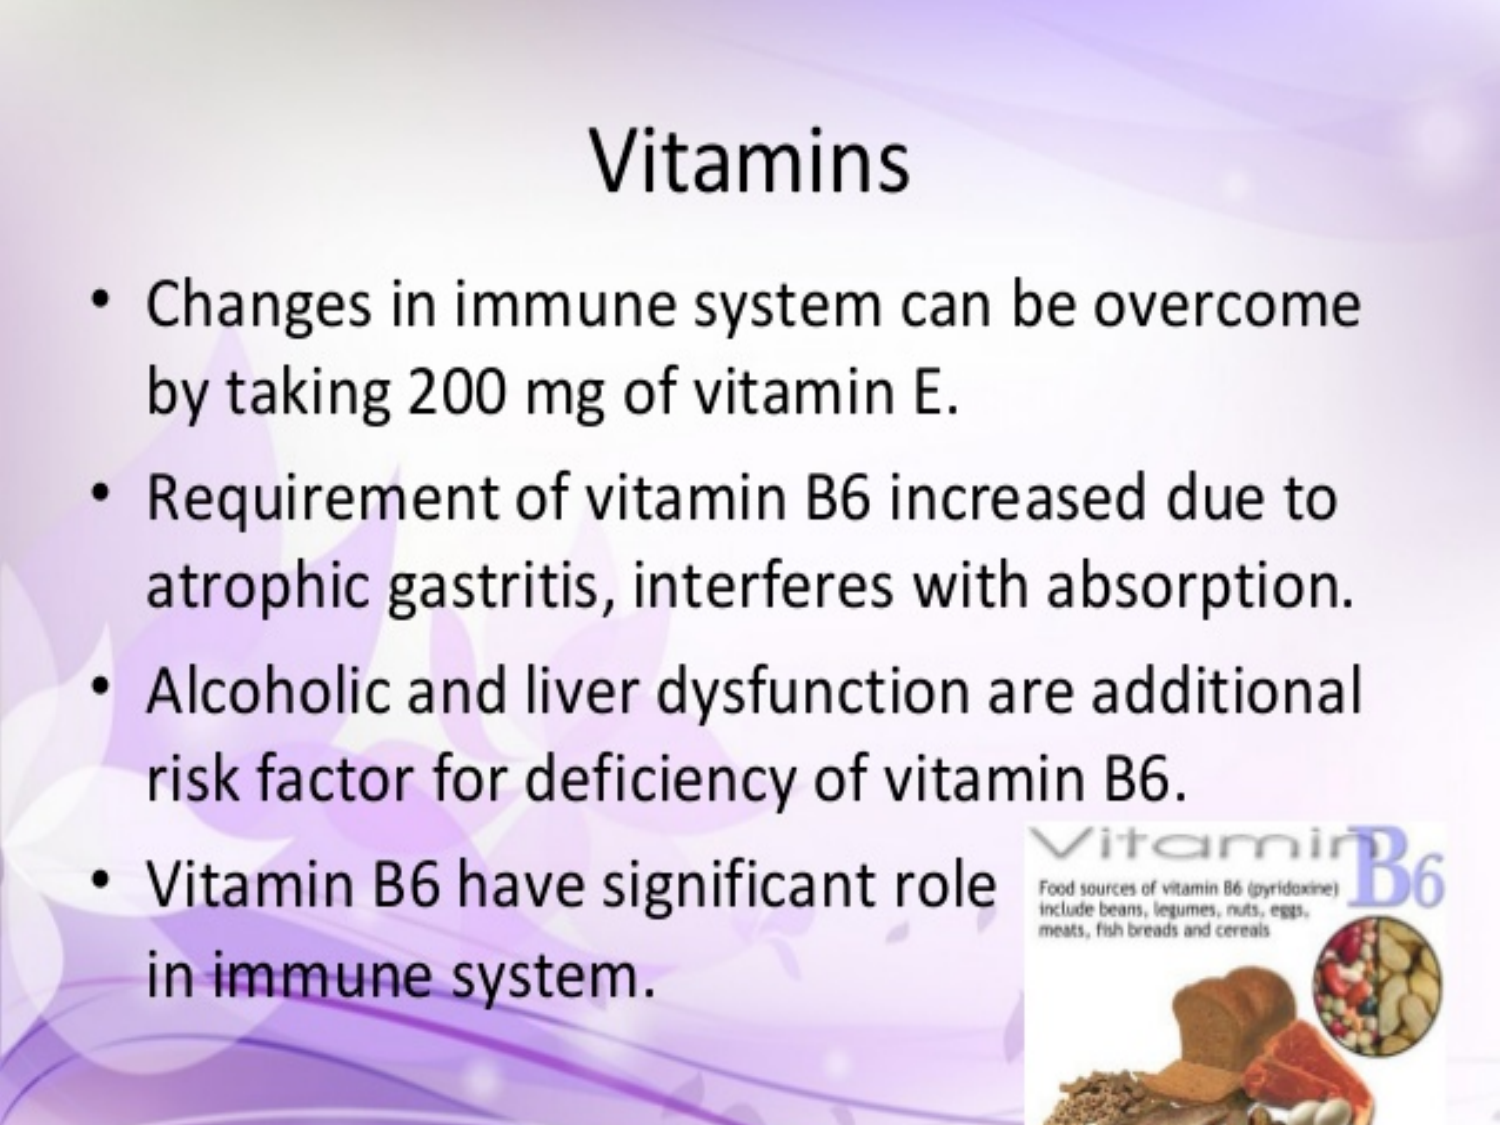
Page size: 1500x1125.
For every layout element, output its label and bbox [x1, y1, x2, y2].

list [0, 0, 1500, 1125]
